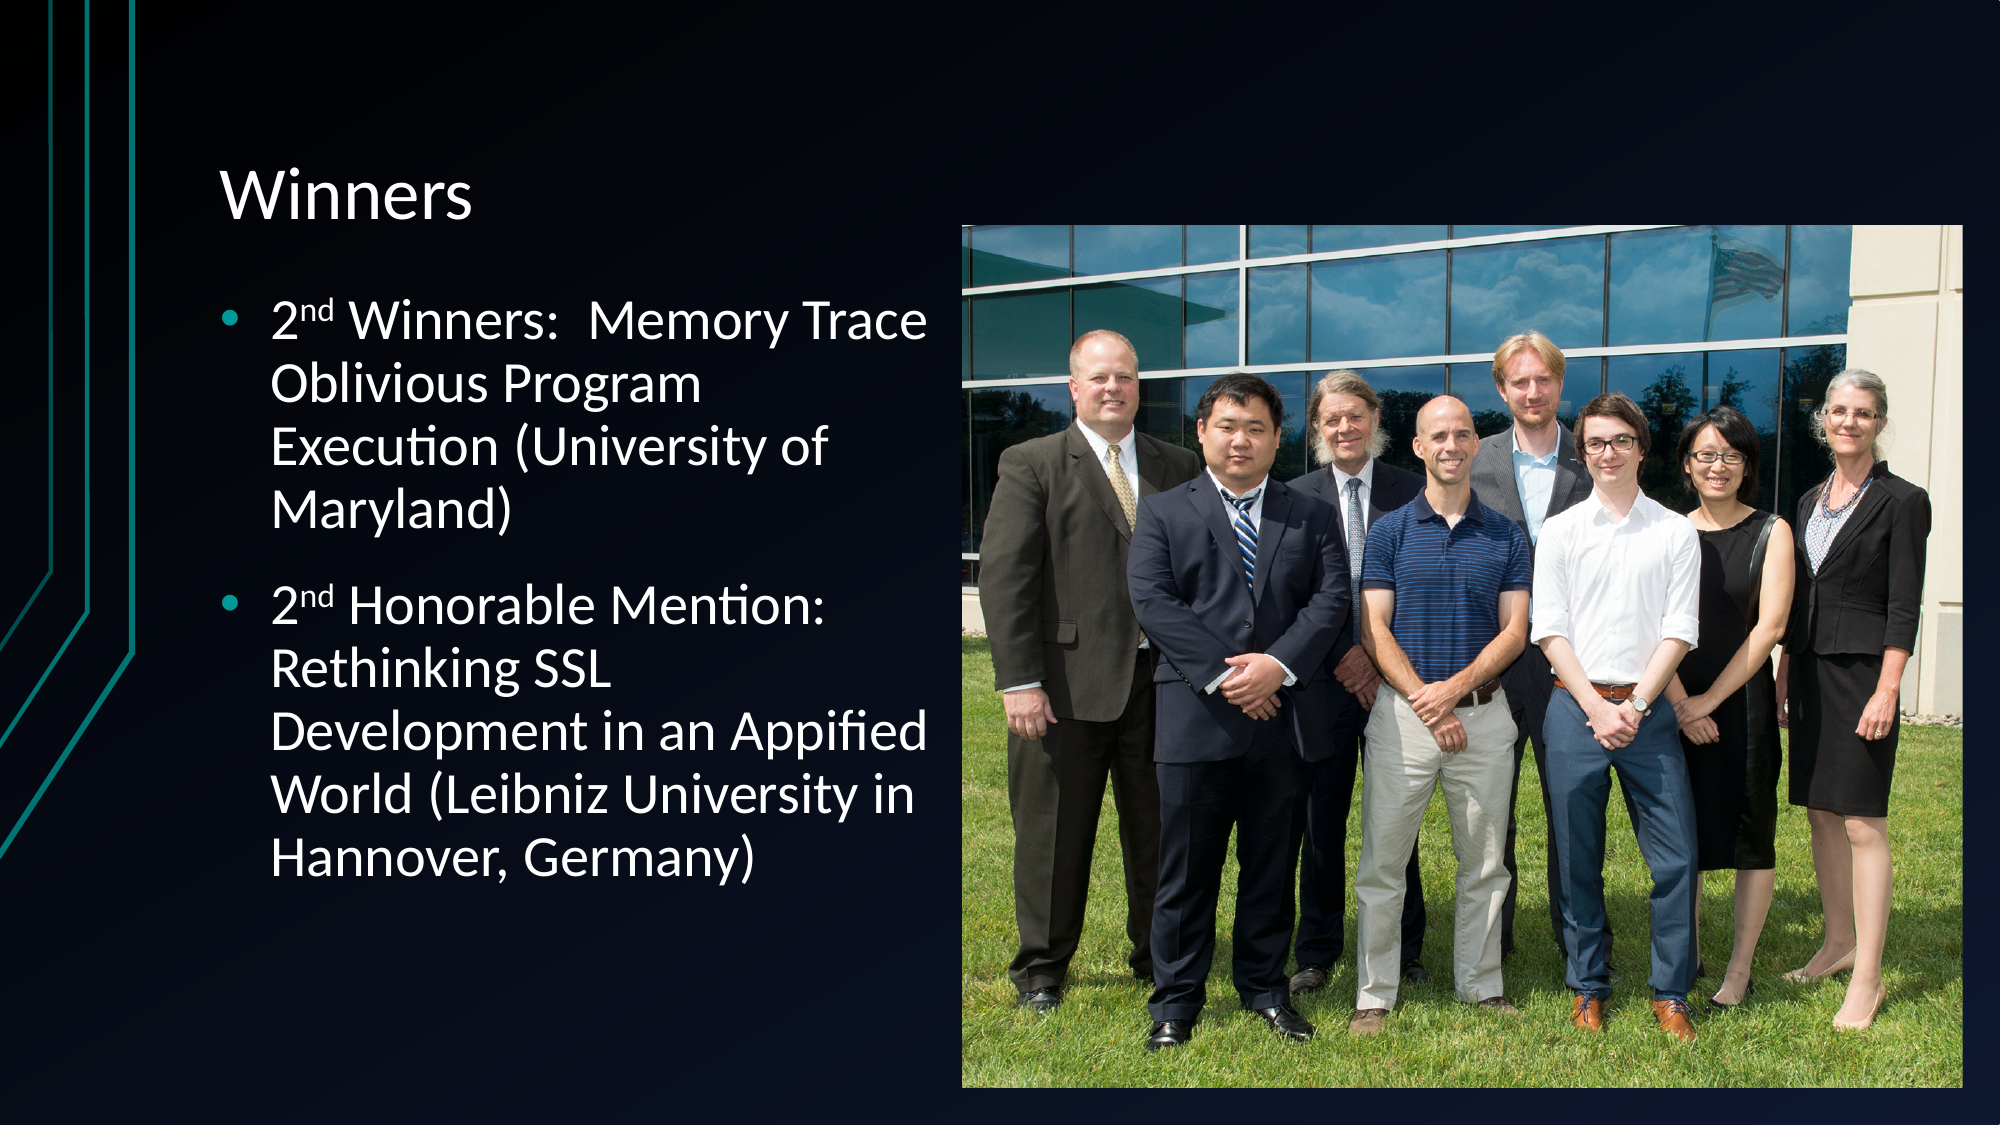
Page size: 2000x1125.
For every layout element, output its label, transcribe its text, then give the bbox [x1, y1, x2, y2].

picture [961, 224, 1963, 1088]
list 2nd Winners: Memory Trace Oblivious Program Execution (University of Maryland) 2nd Honorable Mention: Rethinking SSL Development in an Appified World (Leibniz University in Hannover, Germany) [199, 279, 950, 1012]
title Winners [199, 45, 1900, 246]
